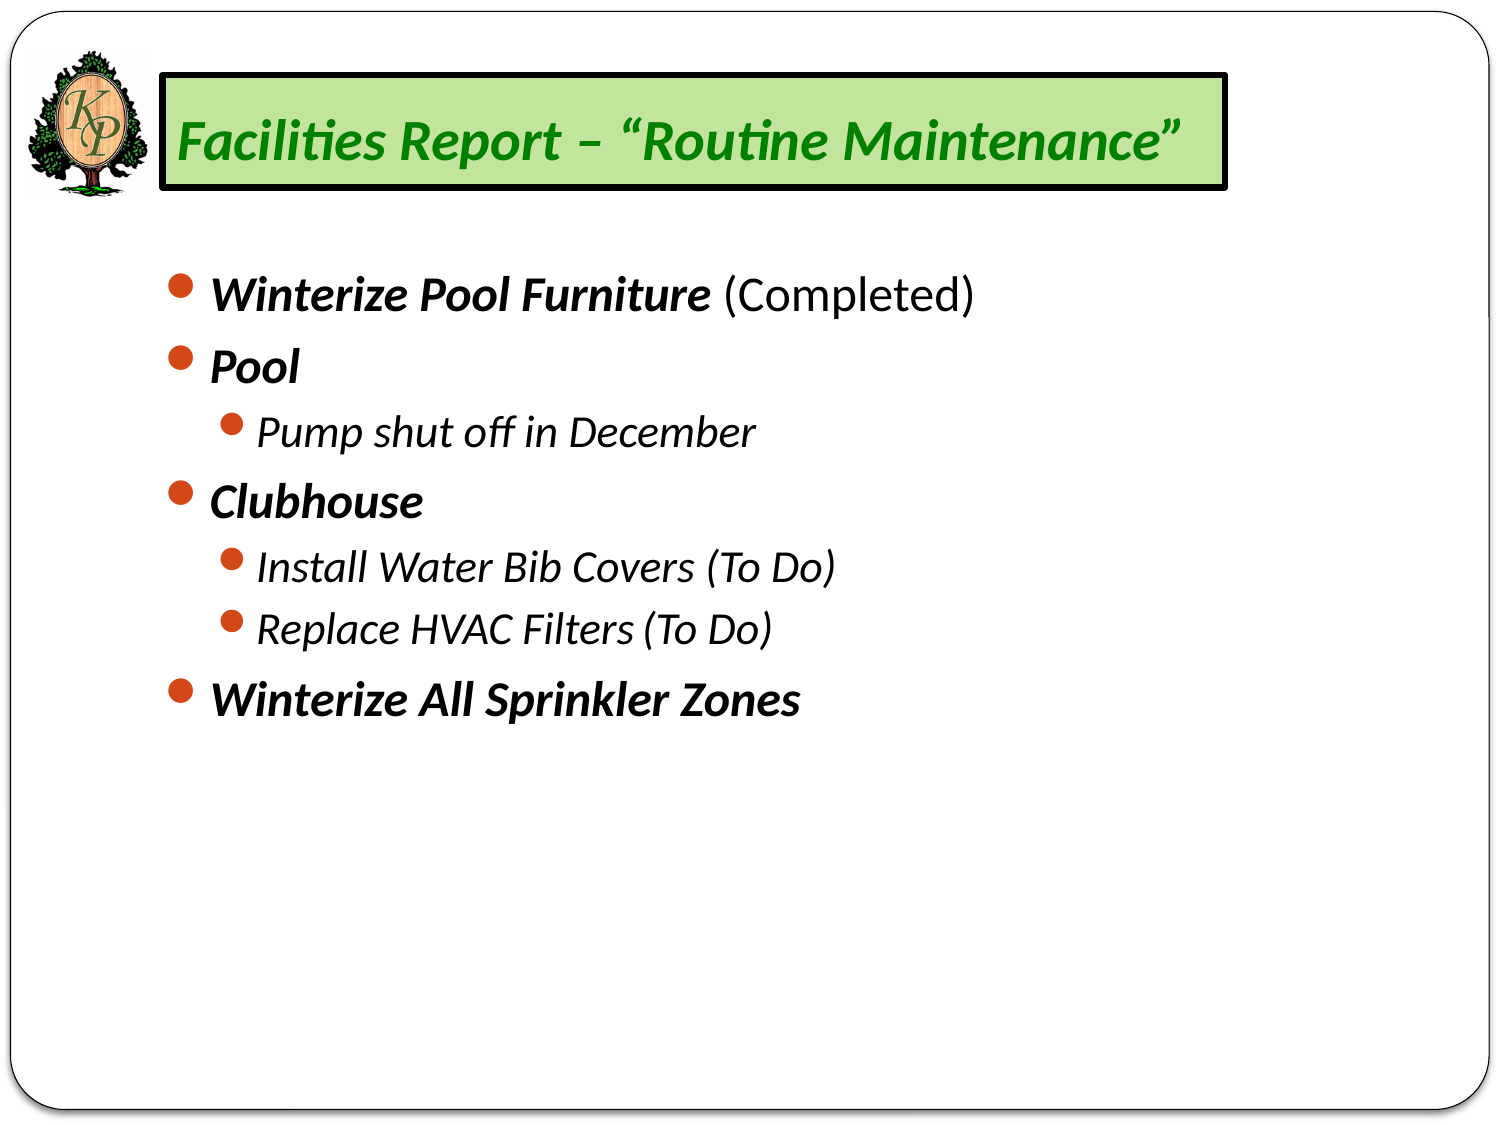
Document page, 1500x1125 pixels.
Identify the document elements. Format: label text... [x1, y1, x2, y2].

title Facilities Report – “Routine Maintenance” [162, 75, 1225, 188]
picture [24, 49, 151, 199]
list Winterize Pool Furniture (Completed) Pool Pump shut off in December Clubhouse Install Water Bib Covers (To Do) Replace HVAC Filters (To Do) Winterize All Sprinkler Zones [150, 254, 1363, 975]
